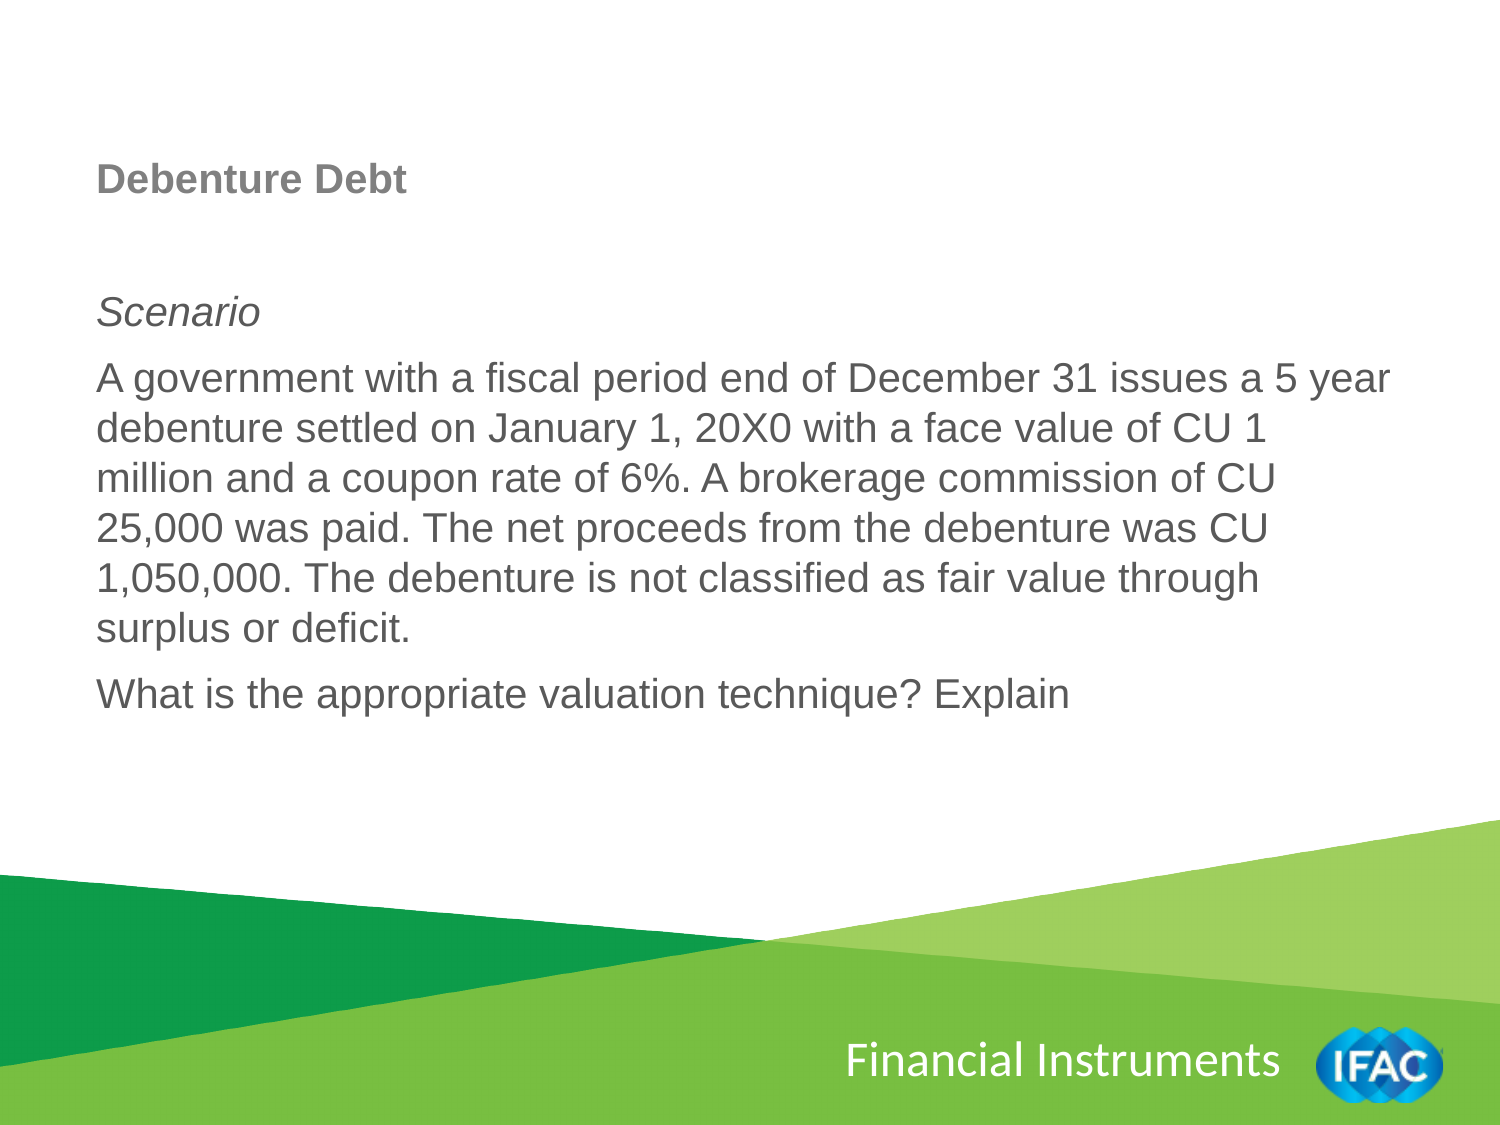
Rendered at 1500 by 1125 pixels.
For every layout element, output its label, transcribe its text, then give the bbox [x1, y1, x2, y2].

picture [0, 442, 1500, 1125]
text_box Debenture Debt Scenario A government with a fiscal period end of December 31 issues a 5 year debenture settled on January 1, 20X0 with a face value of CU 1 million and a coupon rate of 6%. A brokerage commission of CU 25,000 was paid. The net proceeds from the debenture was CU 1,050,000. The debenture is not classified as fair value through surplus or deficit. What is the appropriate valuation technique? Explain [81, 144, 1409, 864]
text_box Financial Instruments [87, 1018, 1296, 1094]
